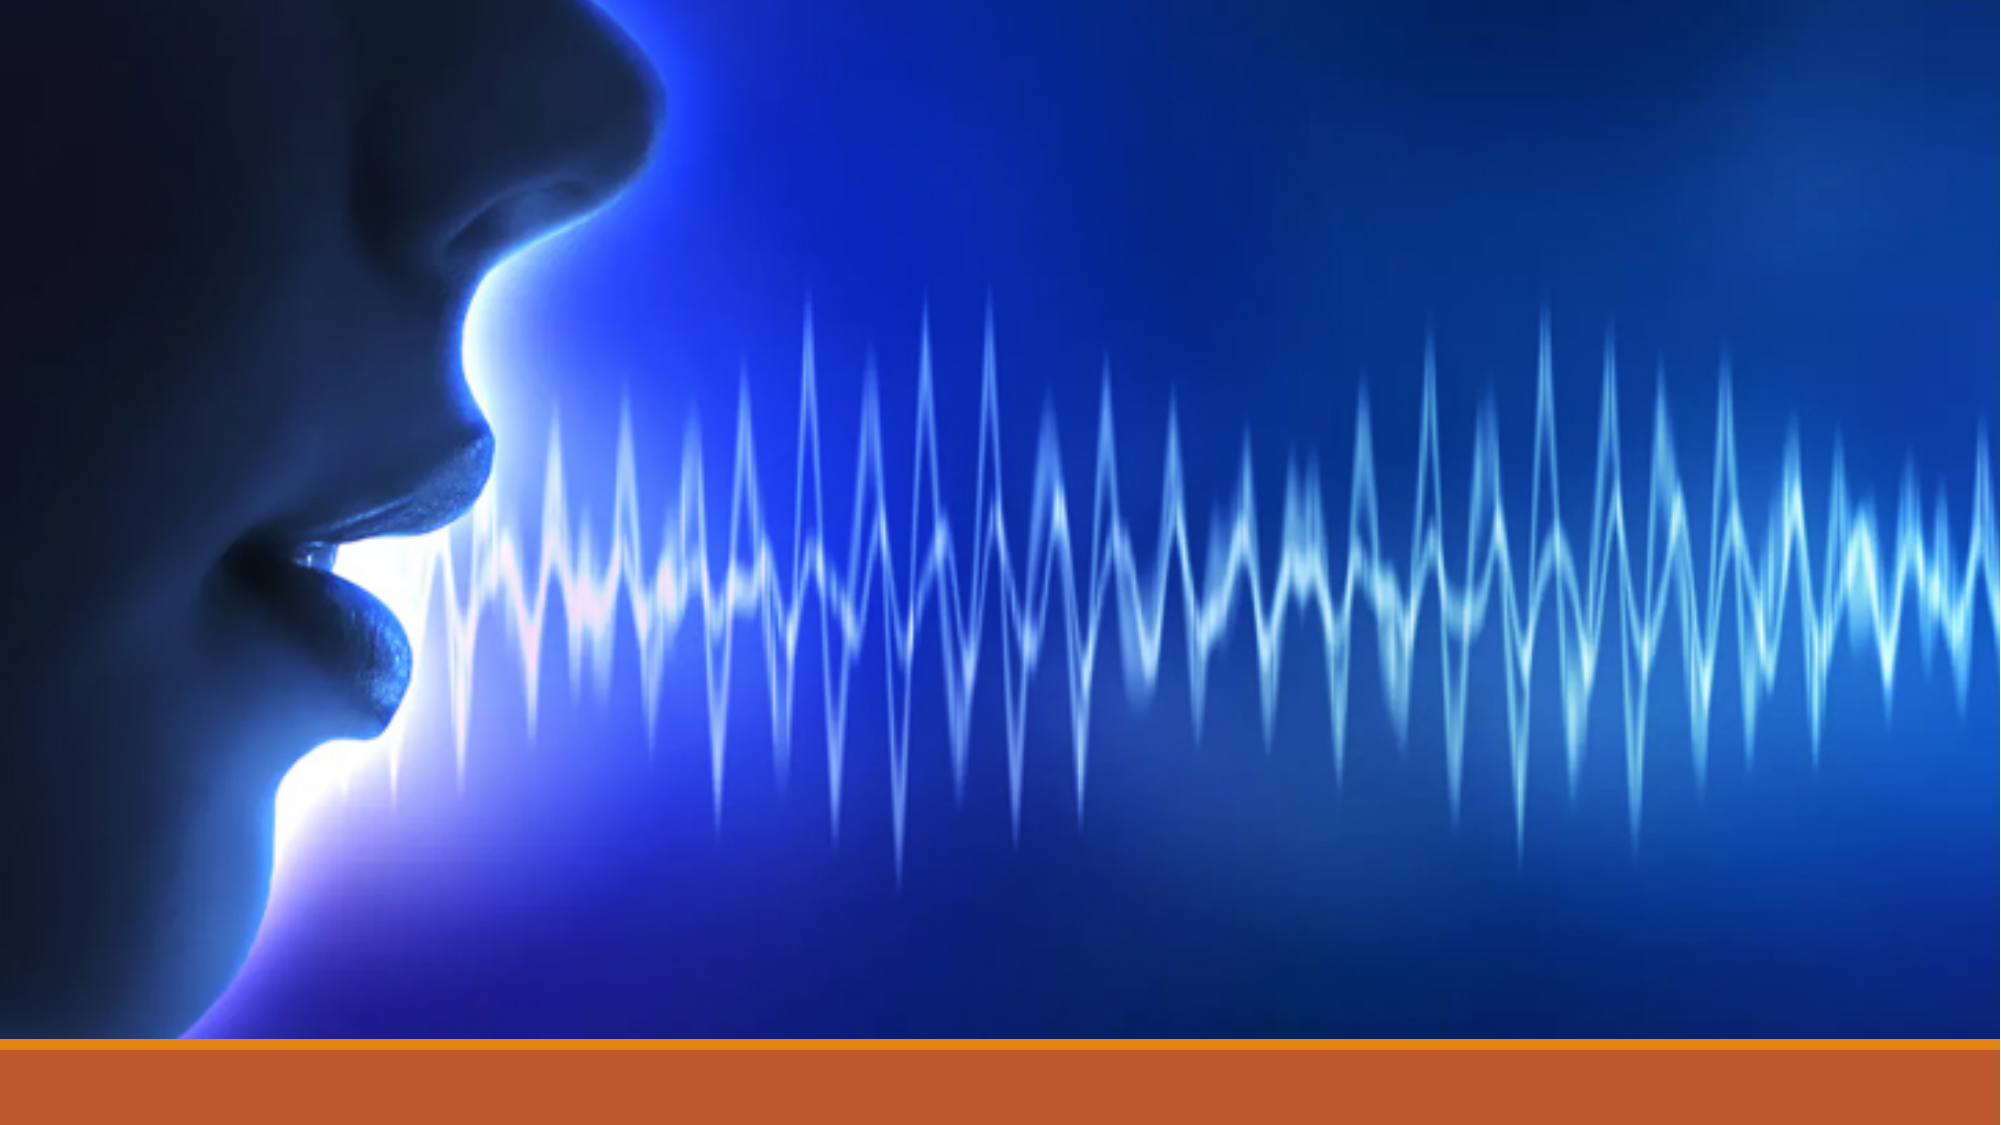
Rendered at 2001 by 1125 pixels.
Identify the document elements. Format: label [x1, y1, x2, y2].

text_box [0, 1047, 2000, 1051]
text_box [0, 1051, 2000, 1125]
picture [0, 0, 2000, 1040]
